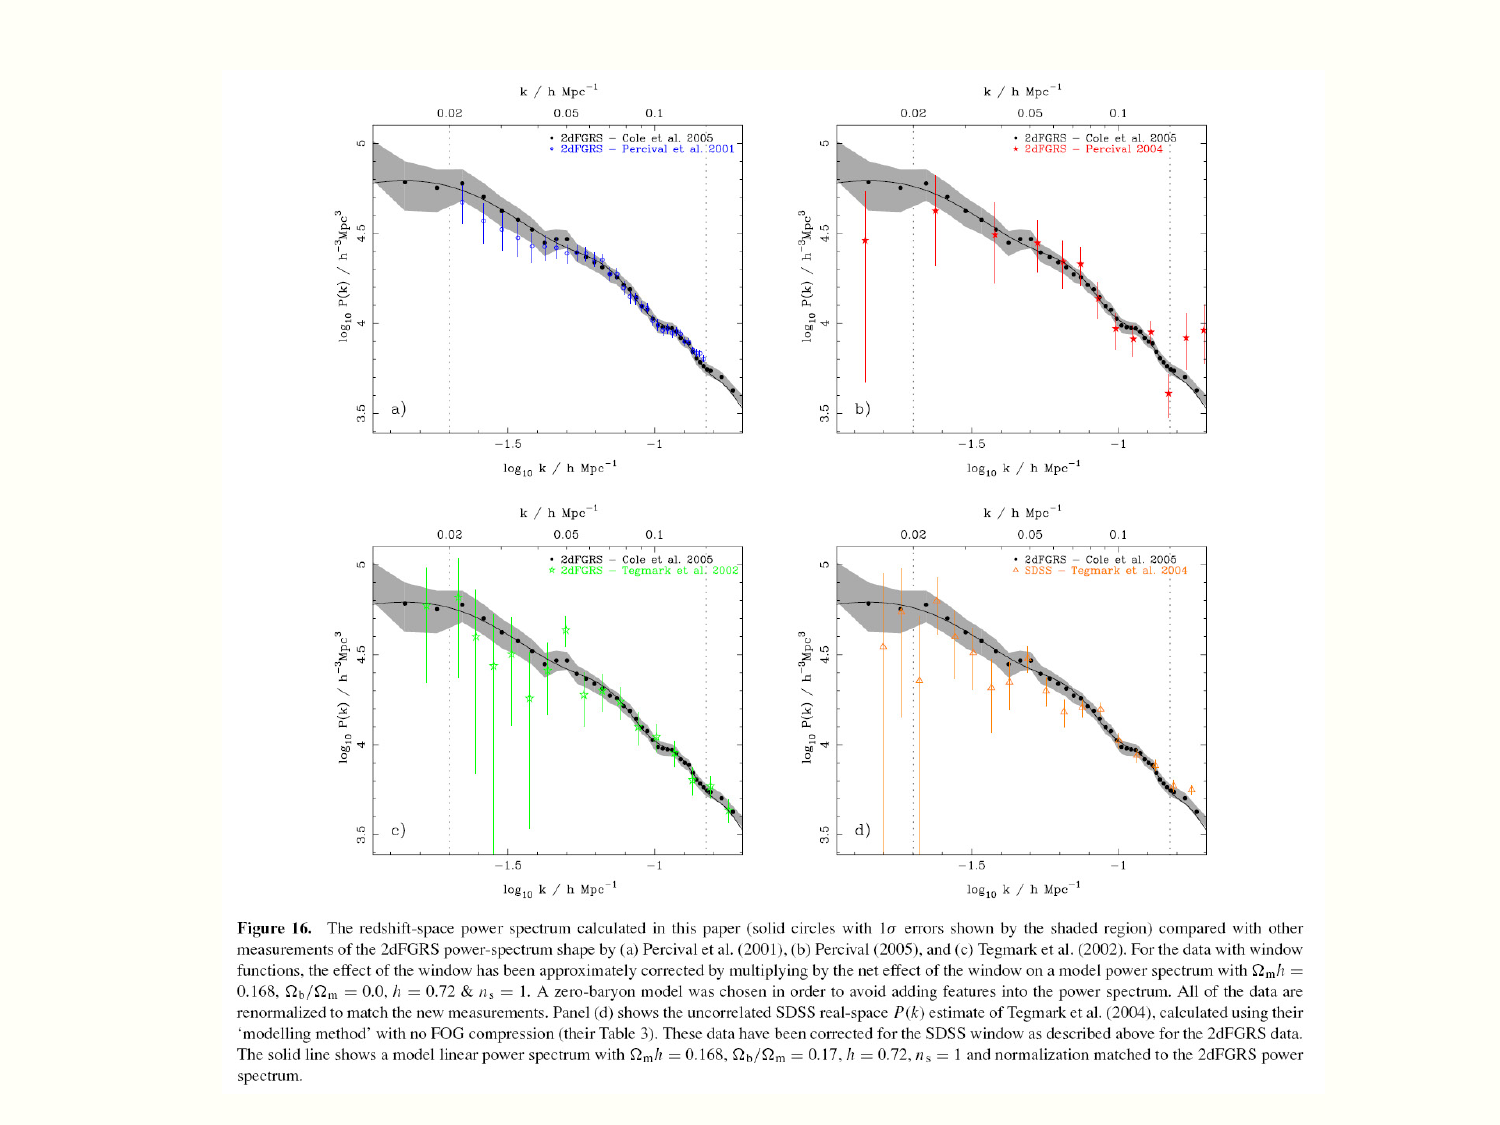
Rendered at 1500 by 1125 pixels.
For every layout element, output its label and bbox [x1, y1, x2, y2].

list [222, 70, 1325, 1094]
